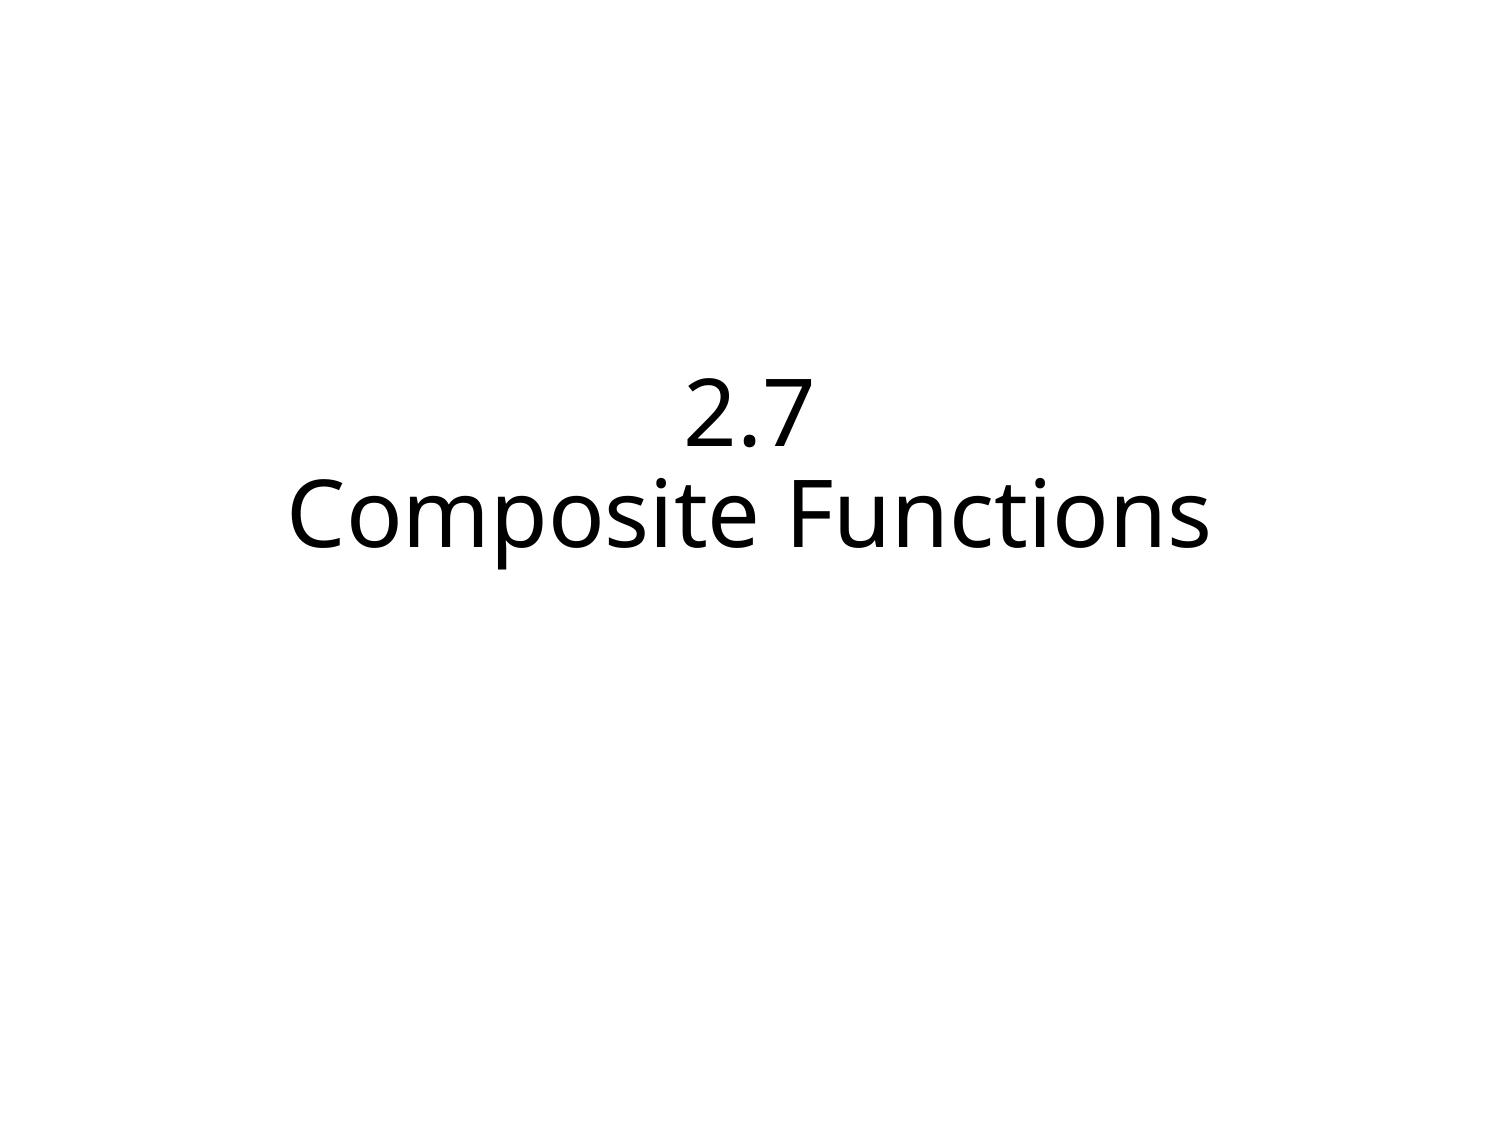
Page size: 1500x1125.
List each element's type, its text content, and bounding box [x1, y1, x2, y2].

title 2.7 Composite Functions [187, 184, 1313, 576]
